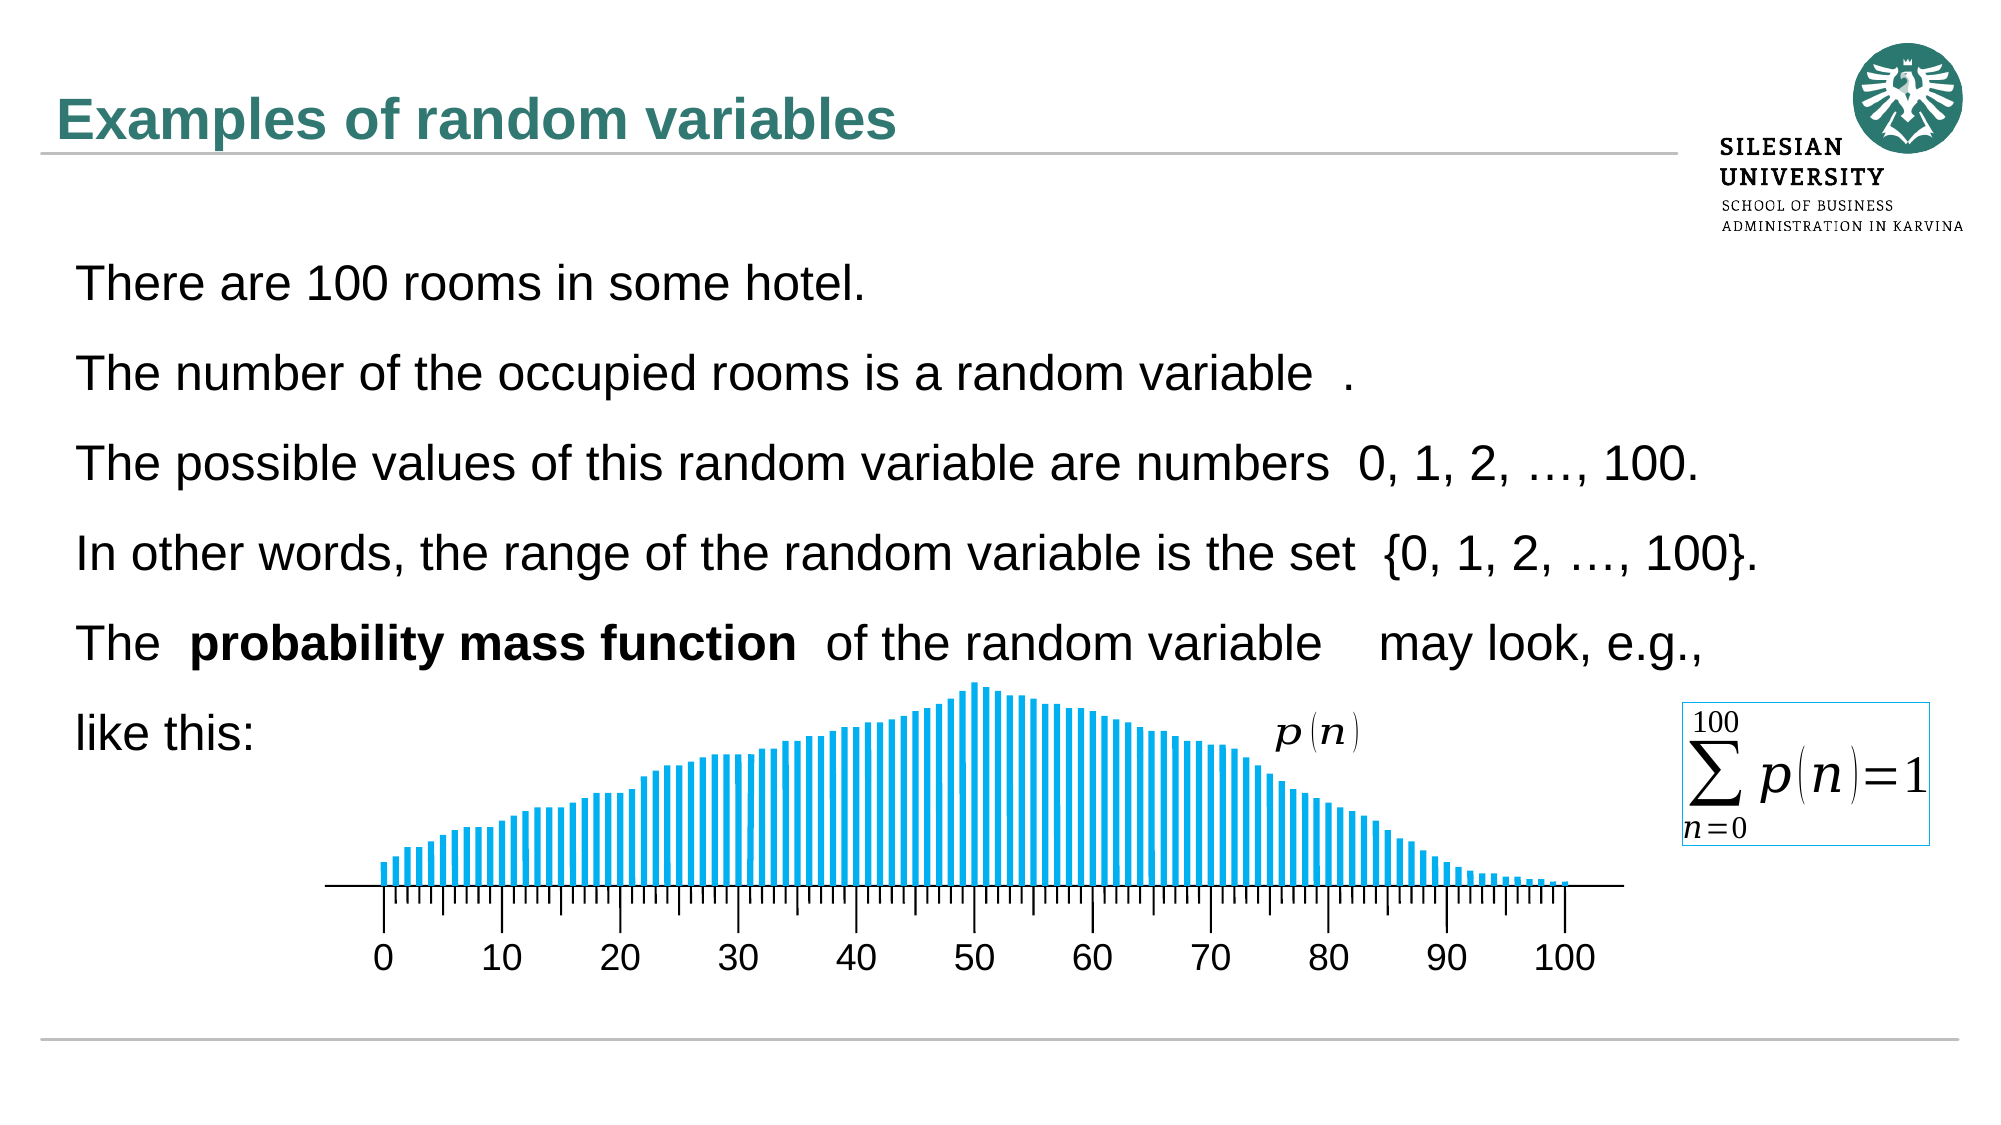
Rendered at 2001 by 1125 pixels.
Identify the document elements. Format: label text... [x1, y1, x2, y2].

text_box 100 [1533, 933, 1596, 979]
text_box 90 [1426, 933, 1468, 979]
text_box 30 [717, 933, 760, 979]
title Examples of random variables [41, 73, 1636, 150]
text_box 40 [835, 933, 878, 979]
text_box 60 [1071, 933, 1114, 979]
text_box 20 [599, 933, 642, 979]
text_box 0 [373, 933, 395, 979]
text_box 10 [481, 933, 523, 979]
text_box 50 [953, 933, 996, 979]
picture [1720, 43, 1963, 231]
text_box 70 [1190, 933, 1232, 979]
text_box 80 [1308, 933, 1350, 979]
